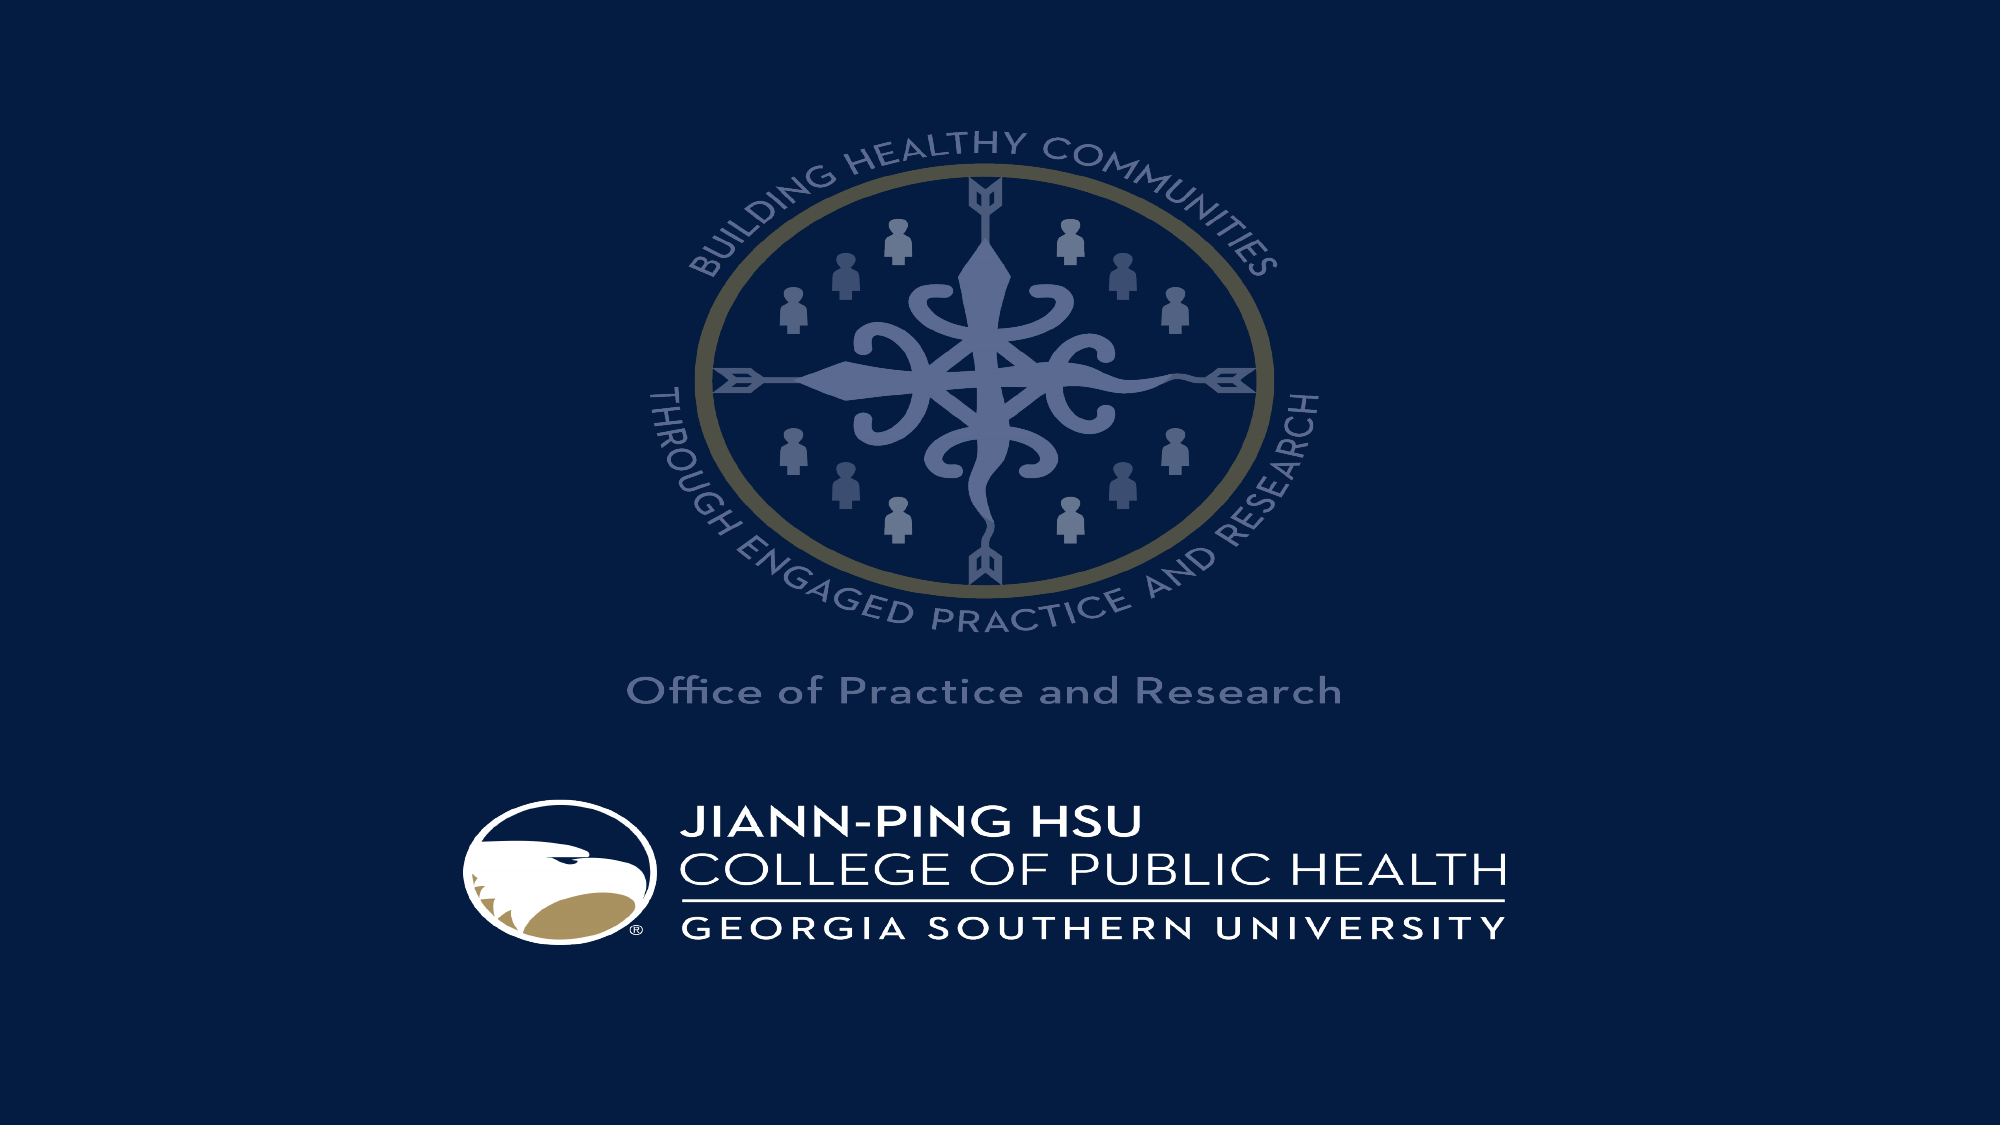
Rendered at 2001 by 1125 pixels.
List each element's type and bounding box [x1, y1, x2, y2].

picture [627, 131, 1340, 704]
picture [463, 799, 1505, 945]
